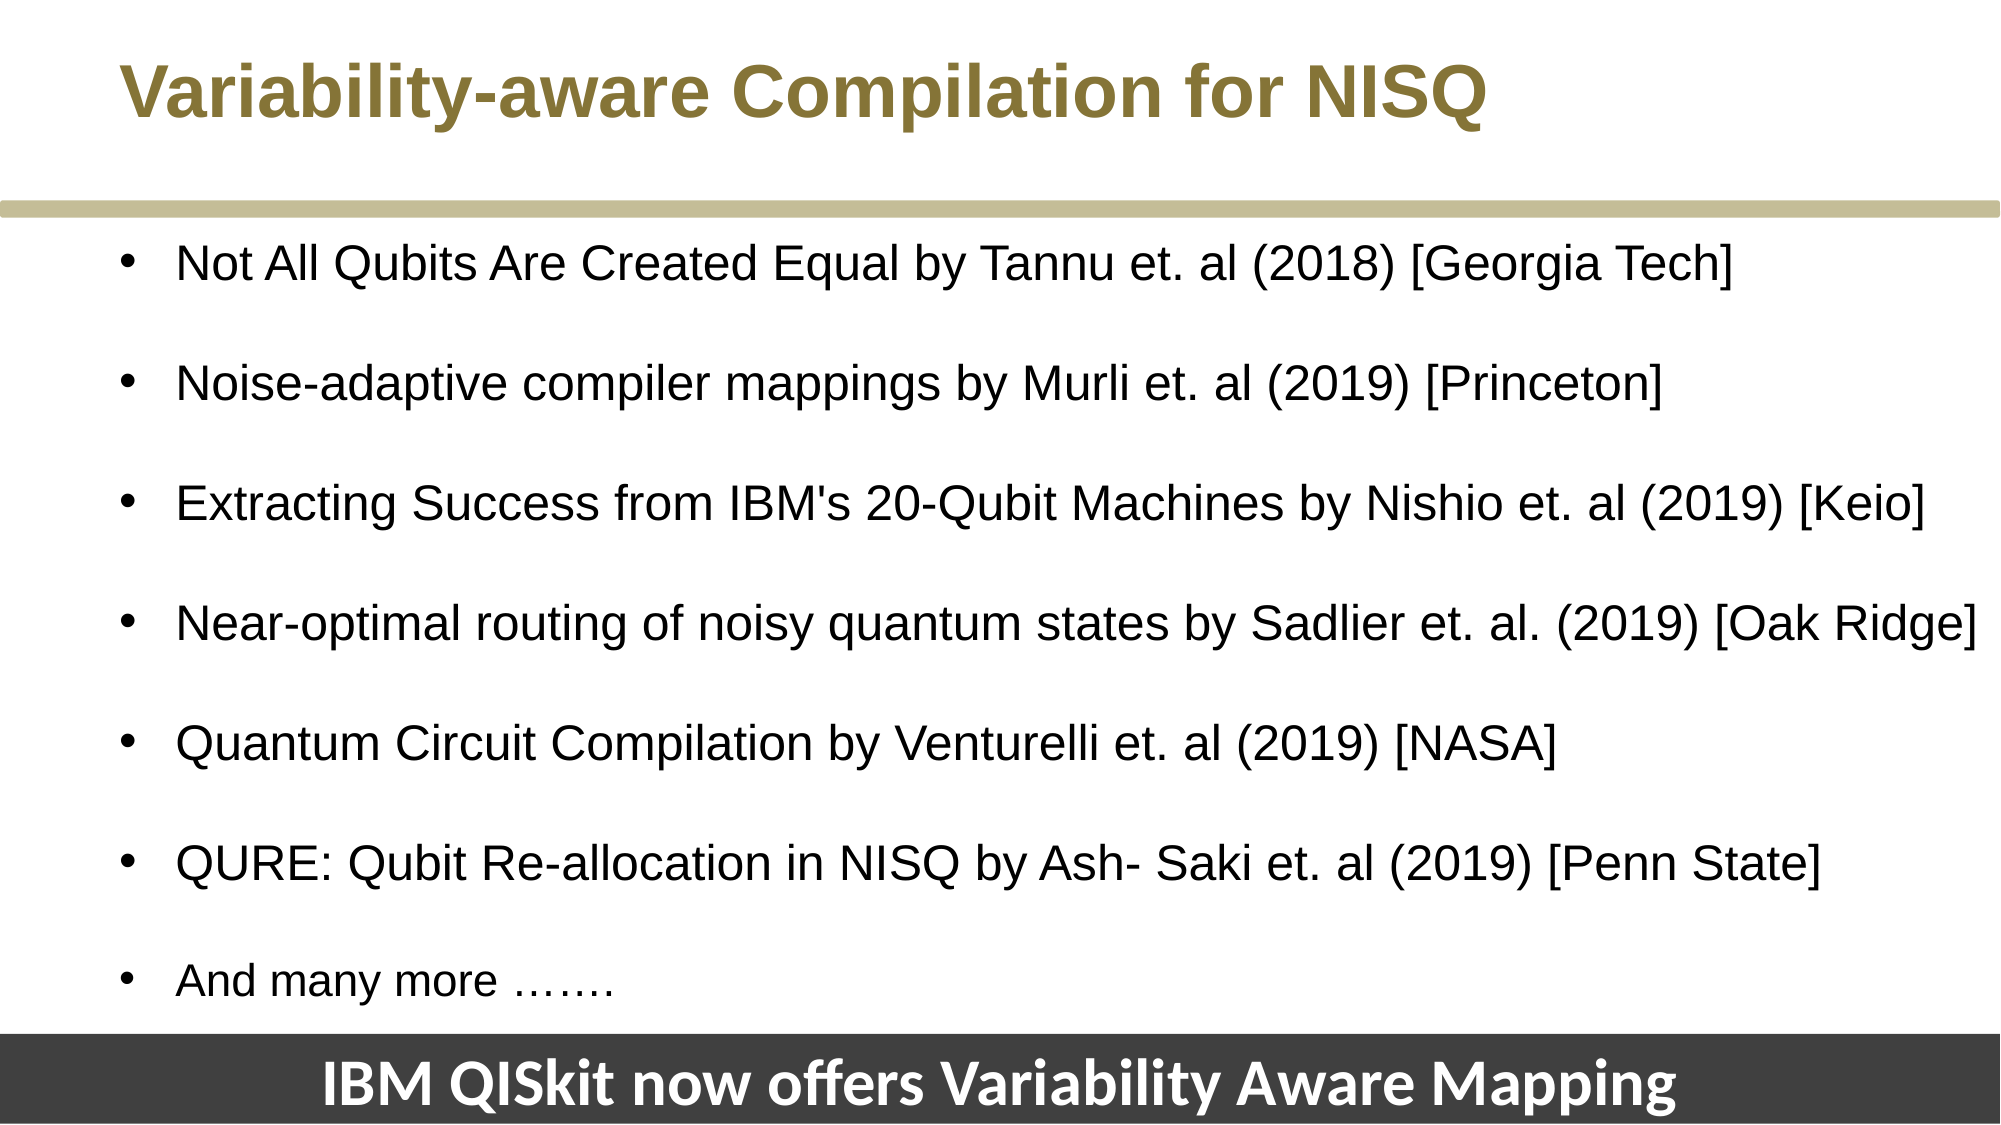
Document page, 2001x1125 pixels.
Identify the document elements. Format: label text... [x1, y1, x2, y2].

text_box IBM QISkit now offers Variability Aware Mapping [0, 1032, 2000, 1125]
text_box Not All Qubits Are Created Equal by Tannu et. al (2018) [Georgia Tech] Noise-adaptive compiler mappings by Murli et. al (2019) [Princeton] Extracting Success from IBM's 20-Qubit Machines by Nishio et. al (2019) [Keio] Near-optimal routing of noisy quantum states by Sadlier et. al. (2019) [Oak Ridge] Quantum Circuit Compilation by Venturelli et. al (2019) [NASA] QURE: Qubit Re-allocation in NISQ by Ash- Saki et. al (2019) [Penn State] And many more ……. [104, 222, 2000, 1032]
title Variability-aware Compilation for NISQ [104, 35, 1713, 222]
